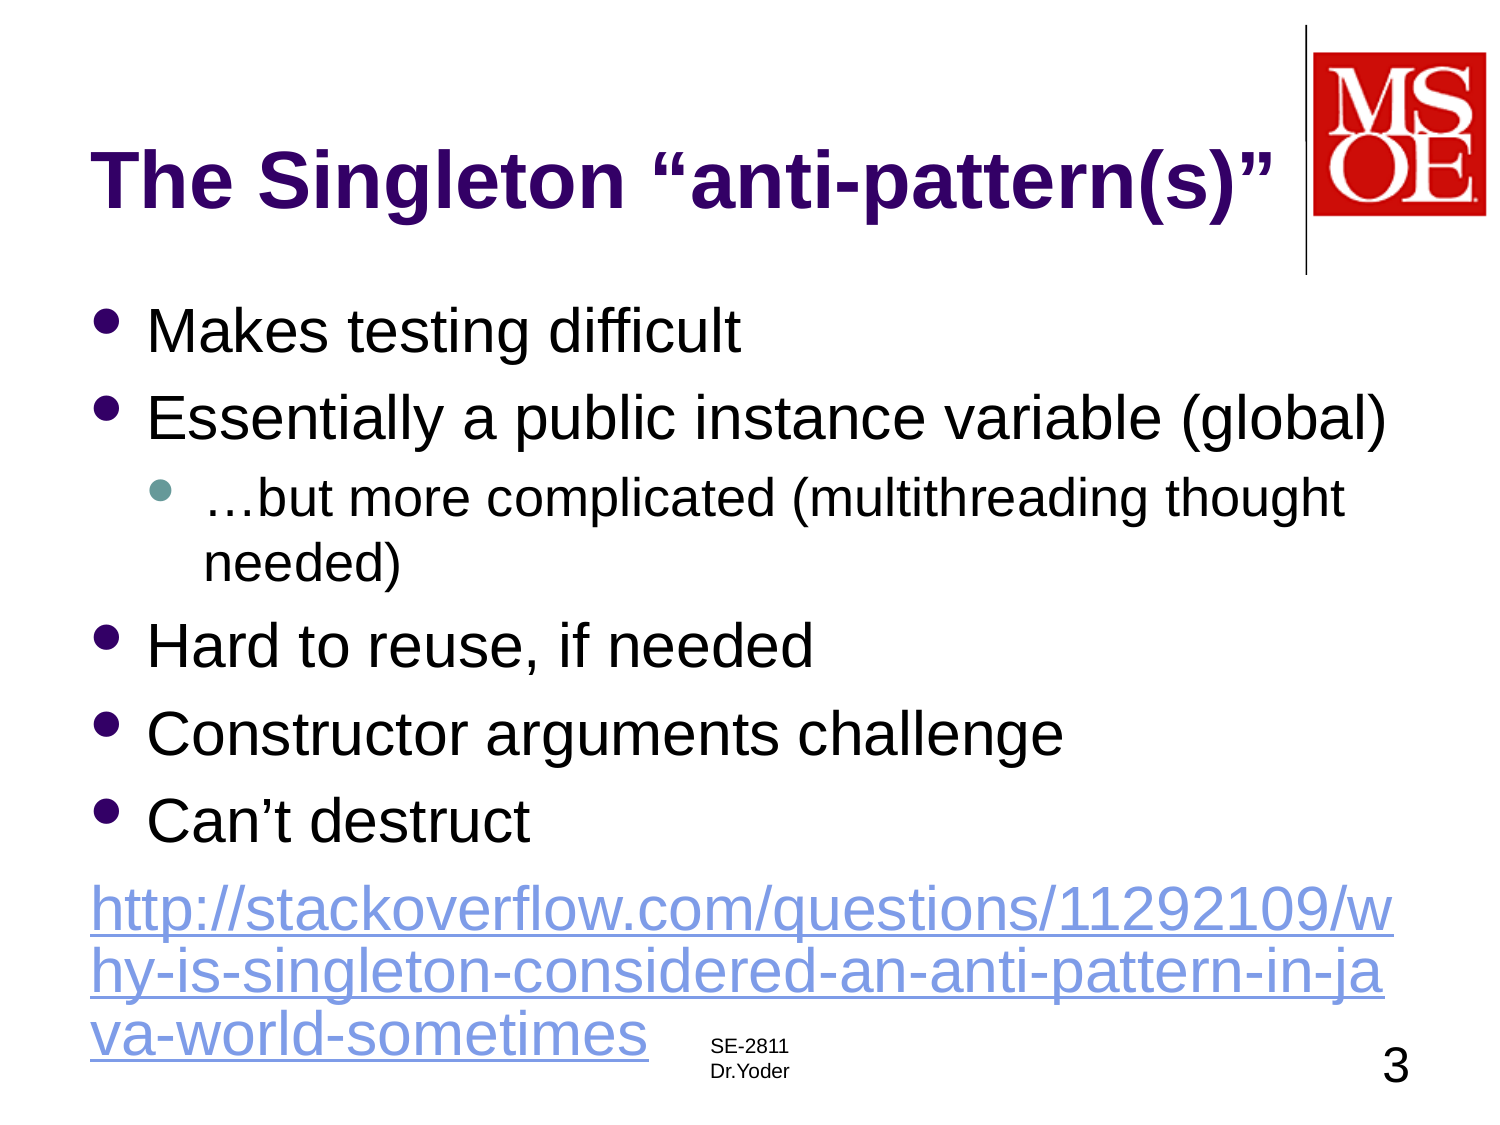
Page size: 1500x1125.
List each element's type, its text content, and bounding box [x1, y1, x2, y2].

list Makes testing difficult Essentially a public instance variable (global) …but more complicated (multithreading thought needed) Hard to reuse, if needed Constructor arguments challenge Can’t destruct http://stackoverflow.com/questions/11292109/why-is-singleton-considered-an-anti-pattern-in-java-world-sometimes [74, 281, 1426, 1006]
slide_number 3 [1074, 1024, 1426, 1101]
title The Singleton “anti-pattern(s)” [74, 19, 1313, 233]
footer SE-2811 Dr.Yoder [512, 1024, 988, 1101]
picture [1313, 37, 1488, 232]
